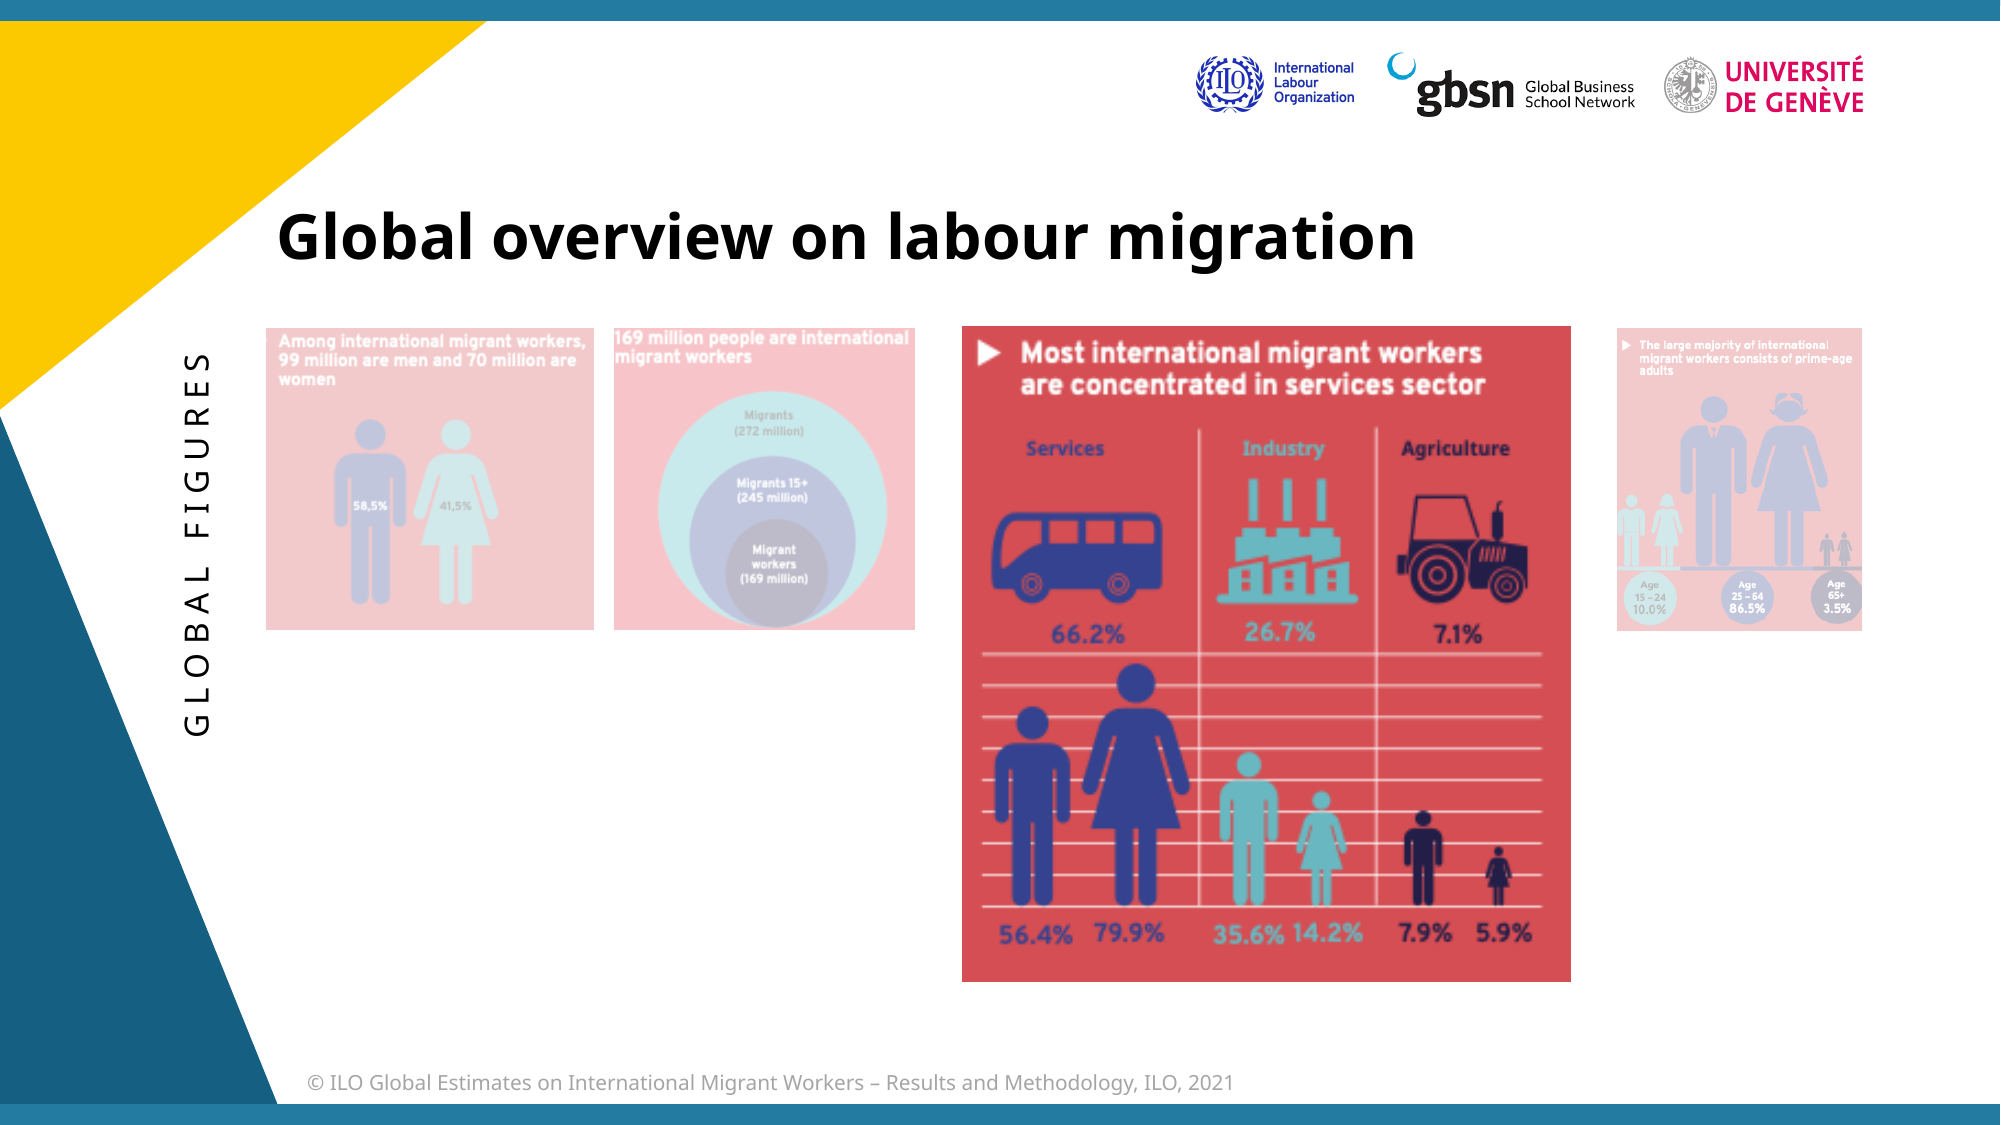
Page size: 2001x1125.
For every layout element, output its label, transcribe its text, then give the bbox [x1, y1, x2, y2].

text_box © ILO Global Estimates on International Migrant Workers – Results and Methodology, ILO, 2021 [292, 1062, 1660, 1102]
picture [1192, 52, 1358, 117]
list G L O B A L F I G U R E S [167, 288, 224, 787]
picture [1664, 55, 1863, 113]
picture [1387, 52, 1635, 117]
picture [613, 327, 916, 631]
picture [961, 325, 1572, 983]
text_box [246, 318, 936, 691]
picture [1387, 52, 1397, 62]
text_box [1590, 291, 1942, 664]
title Global overview on labour migration [261, 190, 1629, 289]
picture [1616, 327, 1863, 632]
picture [265, 327, 595, 631]
